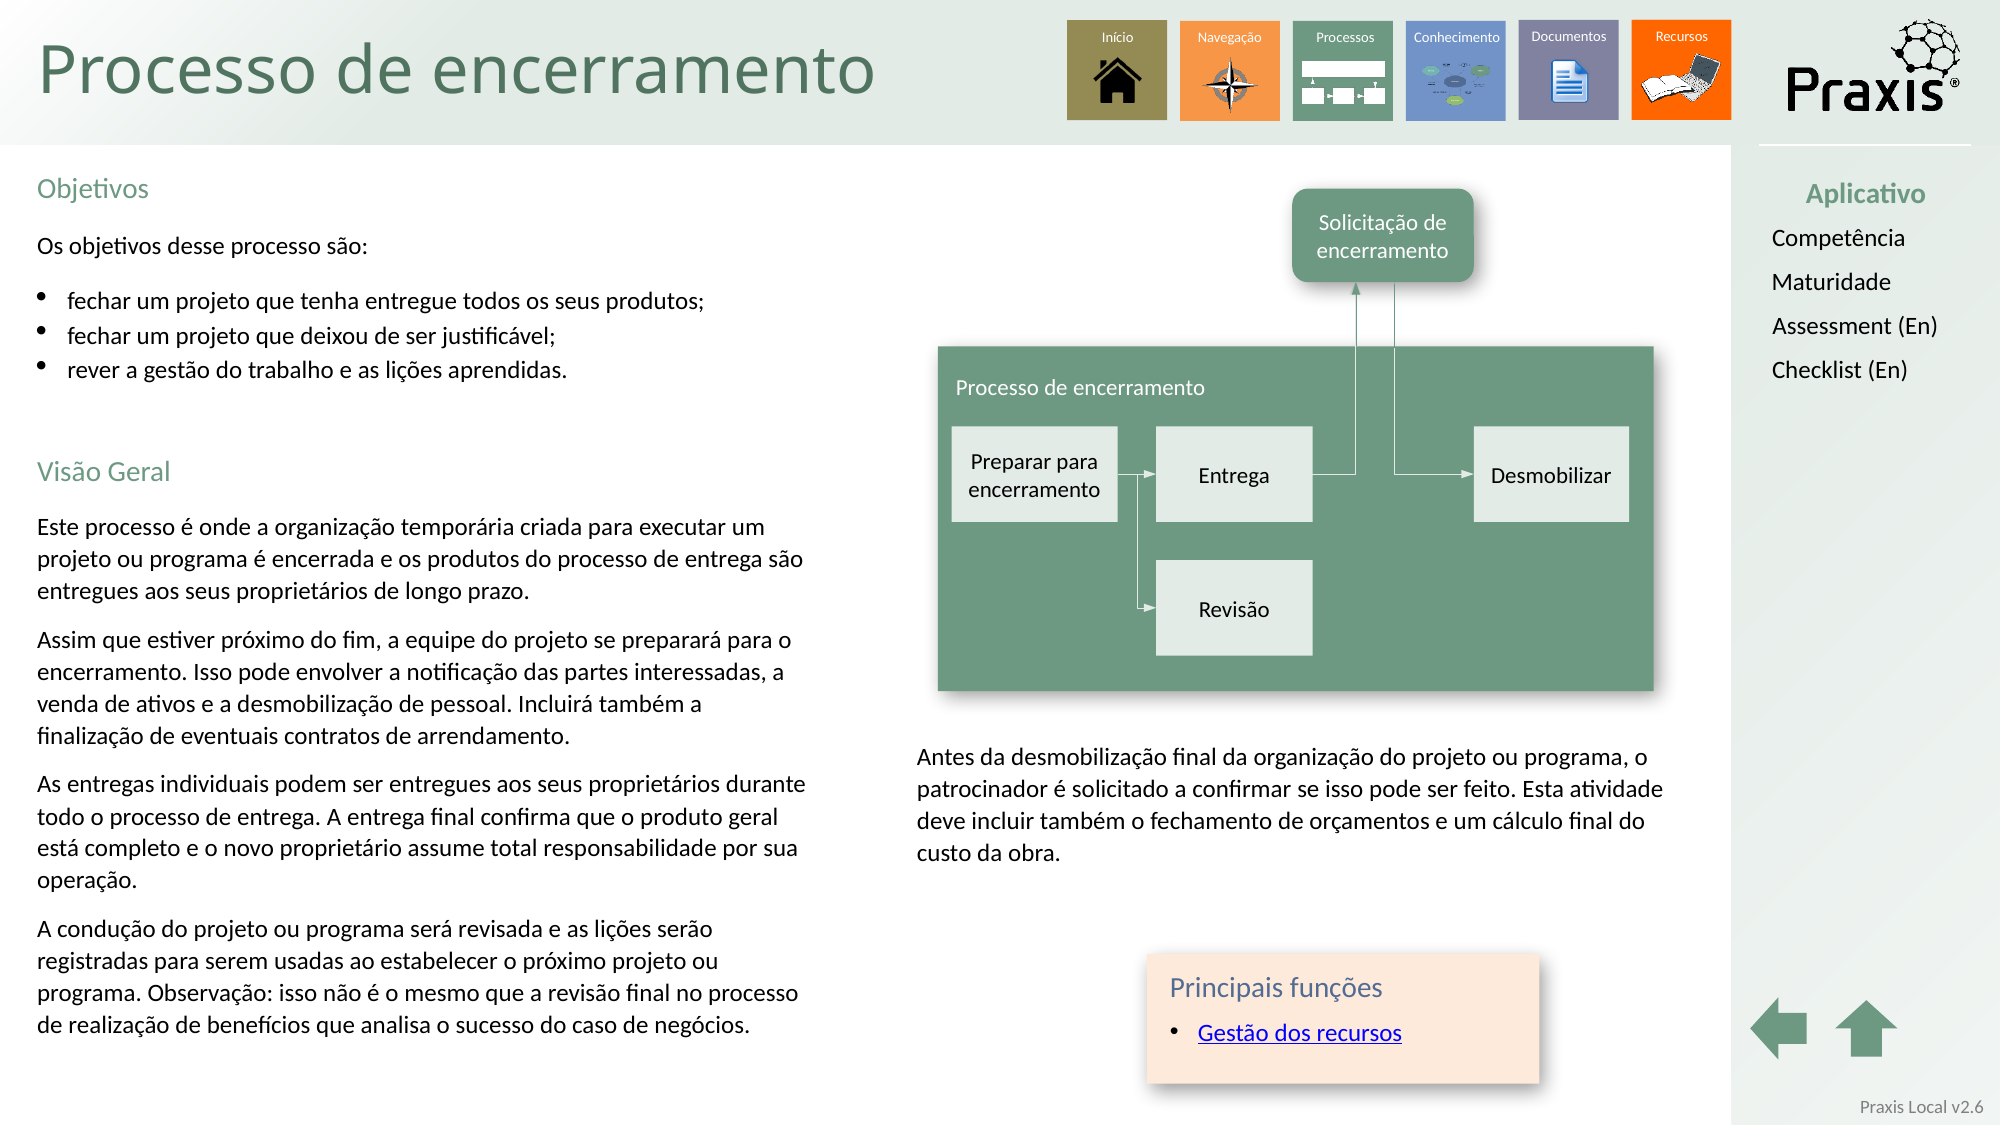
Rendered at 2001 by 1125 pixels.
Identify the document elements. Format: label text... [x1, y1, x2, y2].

text_box [1748, 994, 1808, 1063]
text_box Visão Geral Este processo é onde a organização temporária criada para executar um projeto ou programa é encerrada e os produtos do processo de entrega são entregues aos seus proprietários de longo prazo. Assim que estiver próximo do fim, a equipe do projeto se preparará para o encerramento. Isso pode envolver a notificação das partes interessadas, a venda de ativos e a desmobilização de pessoal. Incluirá também a finalização de eventuais contratos de arrendamento. As entregas individuais podem ser entregues aos seus proprietários durante todo o processo de entrega. A entrega final confirma que o produto geral está completo e o novo proprietário assume total responsabilidade por sua operação. A condução do projeto ou programa será revisada e as lições serão registradas para serem usadas ao estabelecer o próximo projeto ou programa. Observação: isso não é o mesmo que a revisão final no processo de realização de benefícios que analisa o sucesso do caso de negócios. [22, 440, 827, 1046]
text_box [1741, 3, 1992, 140]
text_box Checklist (En) [1757, 346, 1924, 391]
text_box [1832, 998, 1901, 1058]
picture [1202, 57, 1258, 113]
text_box Competência [1757, 217, 1922, 260]
picture [1302, 61, 1385, 104]
text_box Aplicativo [1735, 166, 1997, 217]
title Processo de encerramento [22, 3, 1055, 140]
picture [1544, 55, 1596, 107]
text_box Objetivos Os objetivos desse processo são: fechar um projeto que tenha entregue todos os seus produtos; fechar um projeto que deixou de ser justificável; rever a gestão do trabalho e as lições aprendidas. [22, 156, 770, 391]
text_box Assessment (En) [1757, 302, 1954, 347]
picture [1639, 53, 1721, 104]
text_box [937, 188, 1654, 692]
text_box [1146, 953, 1540, 1084]
text_box Maturidade [1756, 258, 1907, 303]
picture [1422, 61, 1490, 105]
text_box Antes da desmobilização final da organização do projeto ou programa, o patrocinador é solicitado a confirmar se isso pode ser feito. Esta atividade deve incluir também o fechamento de orçamentos e um cálculo final do custo da obra. [902, 730, 1707, 874]
picture [1093, 57, 1142, 103]
